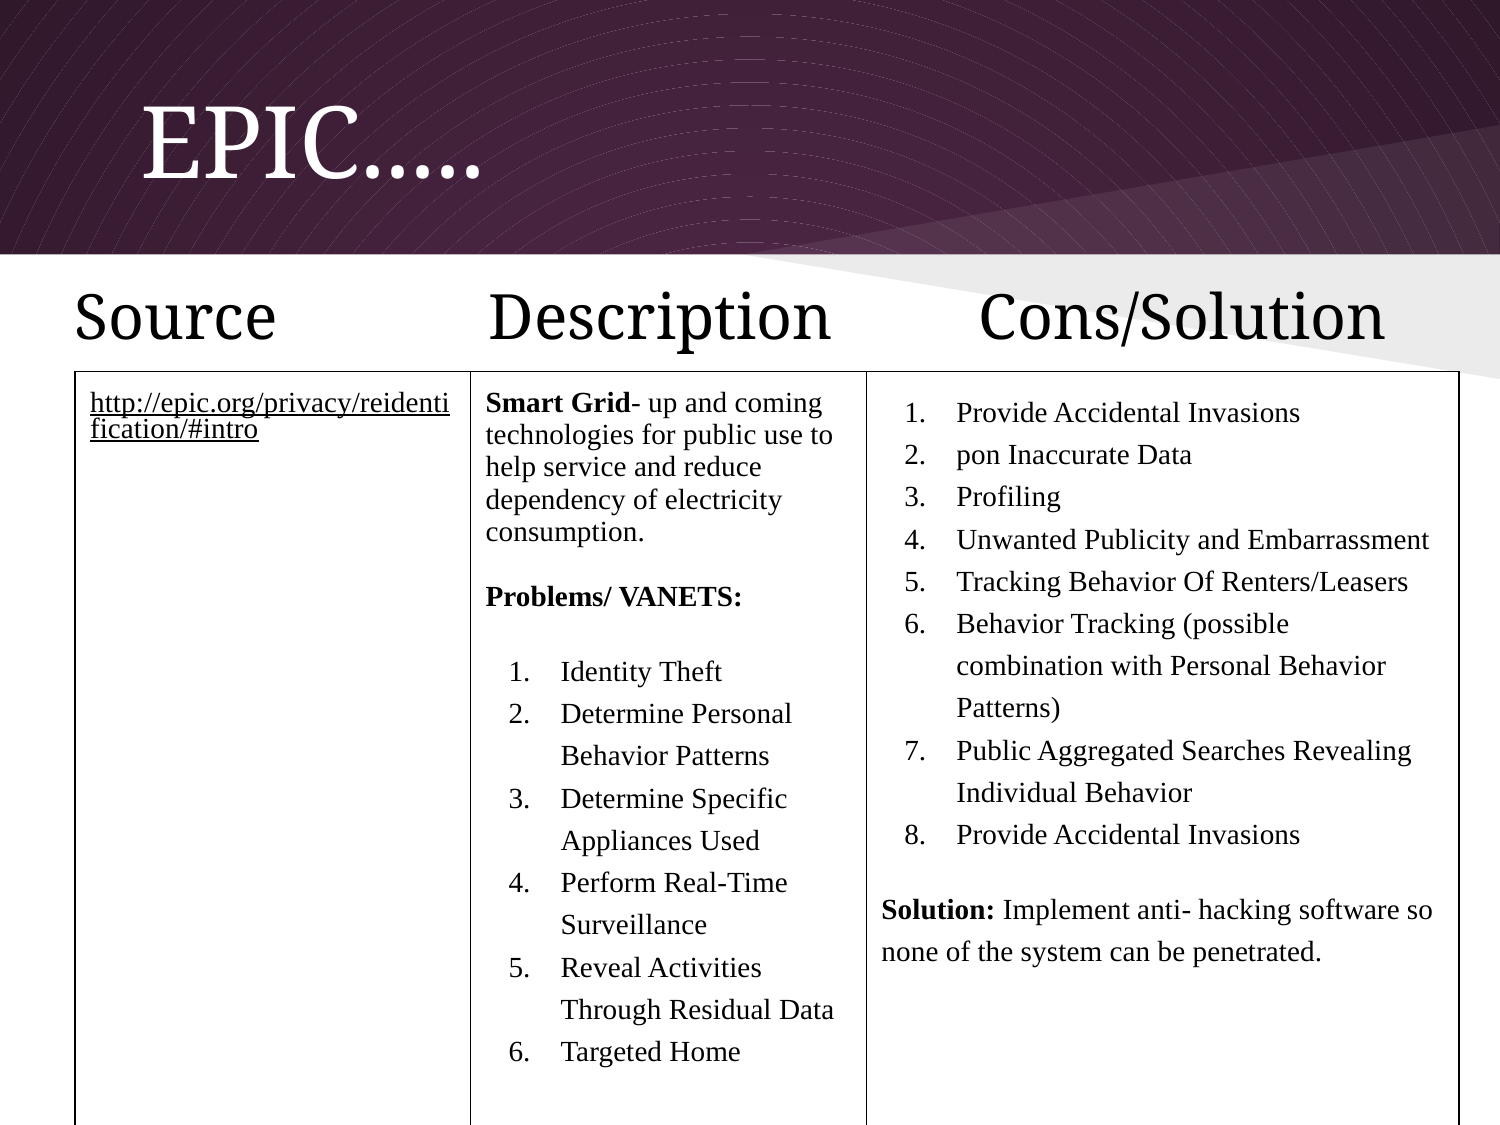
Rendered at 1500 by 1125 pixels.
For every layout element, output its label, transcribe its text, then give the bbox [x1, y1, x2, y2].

title EPIC..... [75, 45, 1425, 233]
list Source Description Cons/Solution [59, 262, 1410, 1078]
table_header Smart Grid- up and coming technologies for public use to help service and reduce dependency of electricity consumption. Problems/ VANETS: Identity Theft Determine Personal Behavior Patterns Determine Specific Appliances Used Perform Real-Time Surveillance Reveal Activities Through Residual Data Targeted Home [471, 372, 866, 1125]
table_header Provide Accidental Invasions pon Inaccurate Data Profiling Unwanted Publicity and Embarrassment Tracking Behavior Of Renters/Leasers Behavior Tracking (possible combination with Personal Behavior Patterns) Public Aggregated Searches Revealing Individual Behavior Provide Accidental Invasions Solution: Implement anti- hacking software so none of the system can be penetrated. [867, 372, 1458, 1125]
table_header http://epic.org/privacy/reidentification/#intro [76, 372, 470, 1125]
